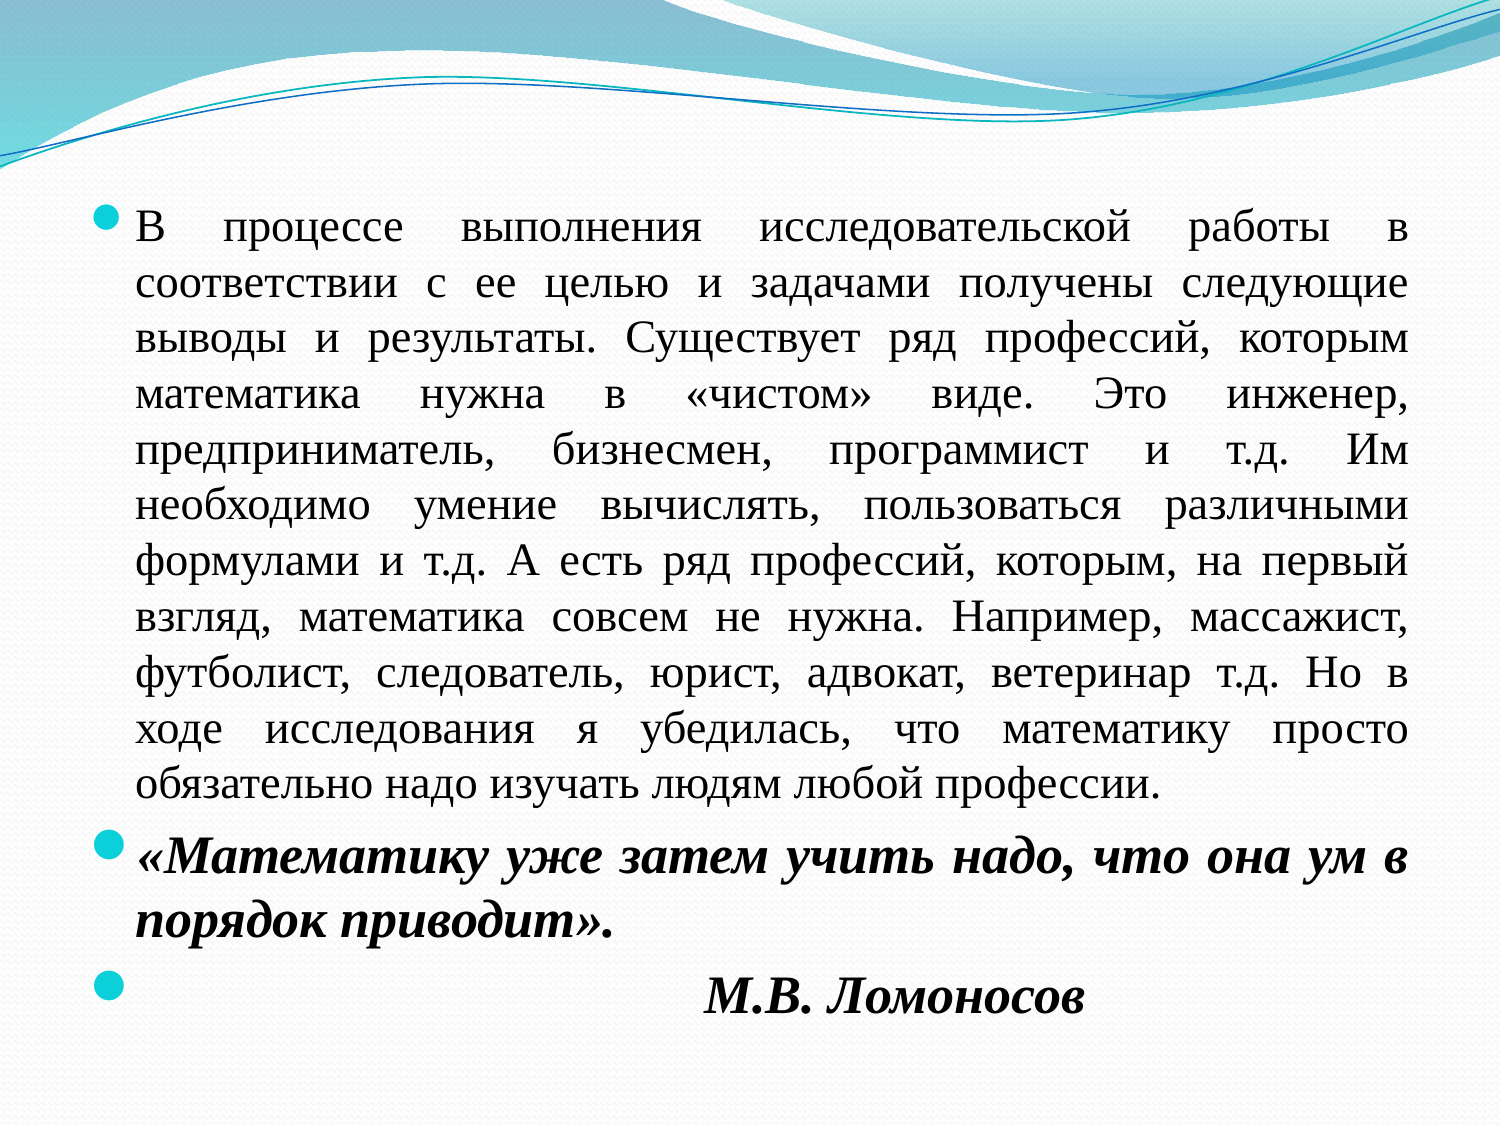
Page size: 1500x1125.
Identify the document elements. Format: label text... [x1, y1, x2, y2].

list В процессе выполнения исследовательской работы в соответствии с ее целью и задачами получены следующие выводы и результаты. Существует ряд профессий, которым математика нужна в «чистом» виде. Это инженер, предприниматель, бизнесмен, программист и т.д. Им необходимо умение вычислять, пользоваться различными формулами и т.д. А есть ряд профессий, которым, на первый взгляд, математика совсем не нужна. Например, массажист, футболист, следователь, юрист, адвокат, ветеринар т.д. Но в ходе исследования я убедилась, что математику просто обязательно надо изучать людям любой профессии. «Математику уже затем учить надо, что она ум в порядок приводит». М.В. Ломоносов [75, 187, 1425, 1038]
